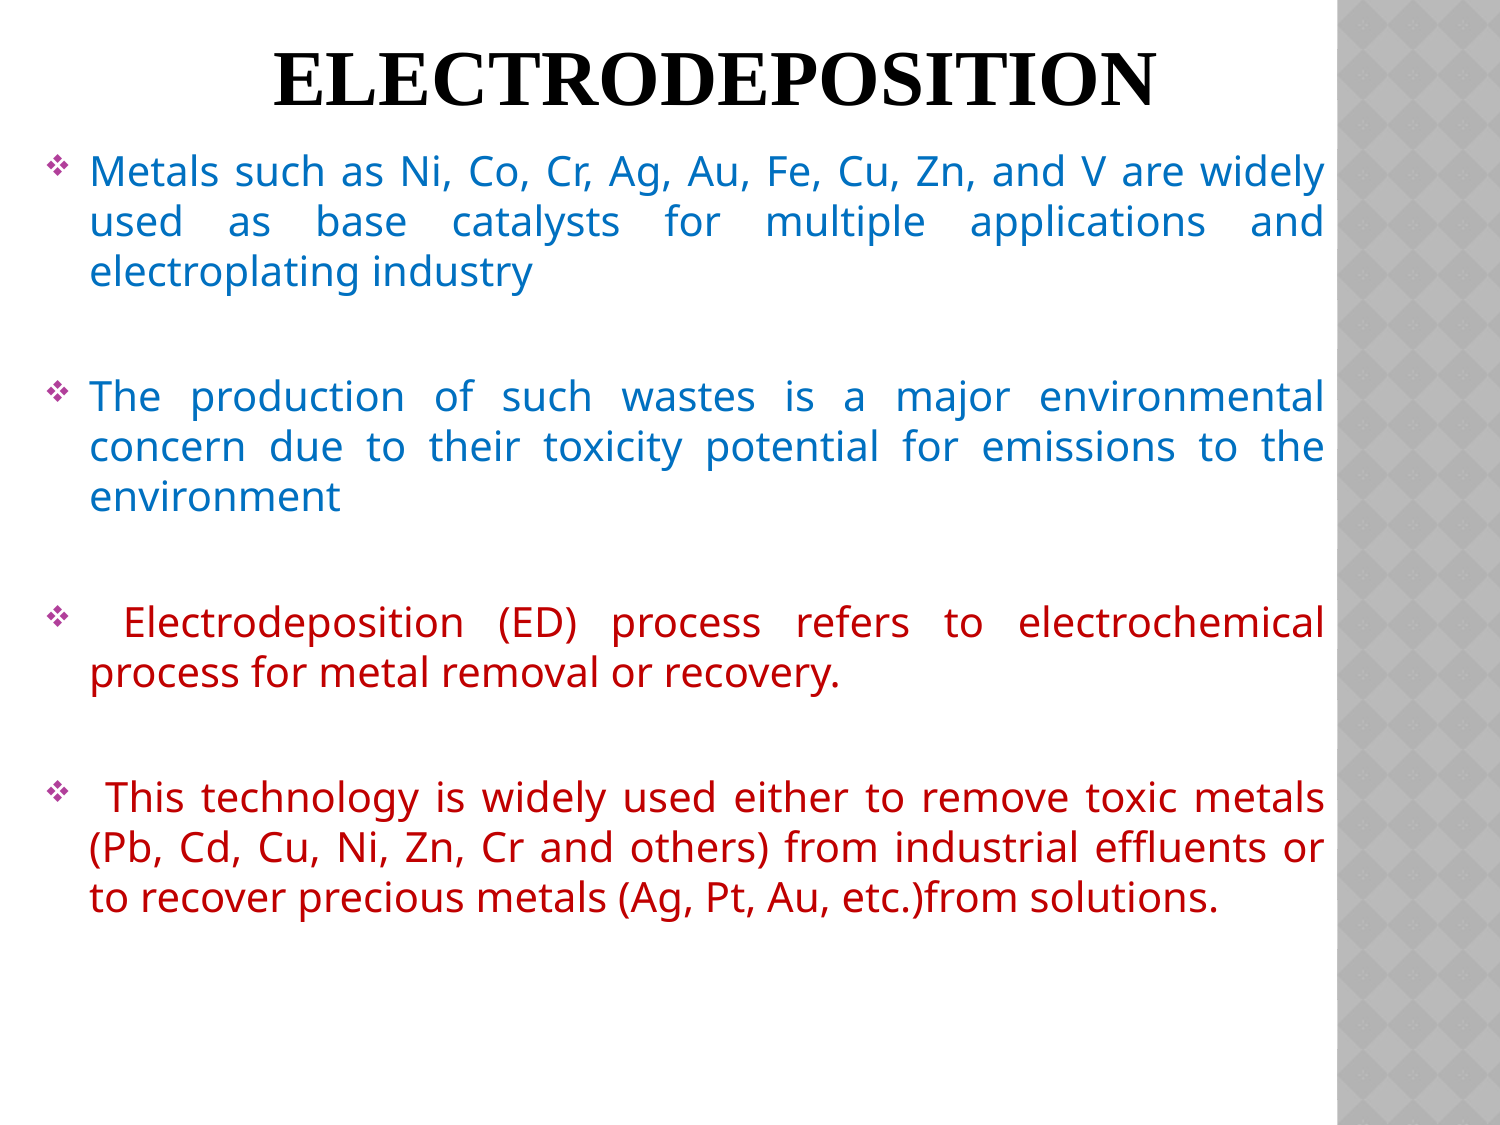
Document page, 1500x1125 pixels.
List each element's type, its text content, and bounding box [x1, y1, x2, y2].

title ELECTRODEPOSITION [265, 19, 1177, 122]
list Metals such as Ni, Co, Cr, Ag, Au, Fe, Cu, Zn, and V are widely used as base catalysts for multiple applications and electroplating industry The production of such wastes is a major environmental concern due to their toxicity potential for emissions to the environment Electrodeposition (ED) process refers to electrochemical process for metal removal or recovery. This technology is widely used either to remove toxic metals (Pb, Cd, Cu, Ni, Zn, Cr and others) from industrial effluents or to recover precious metals (Ag, Pt, Au, etc.)from solutions. [29, 137, 1341, 1071]
